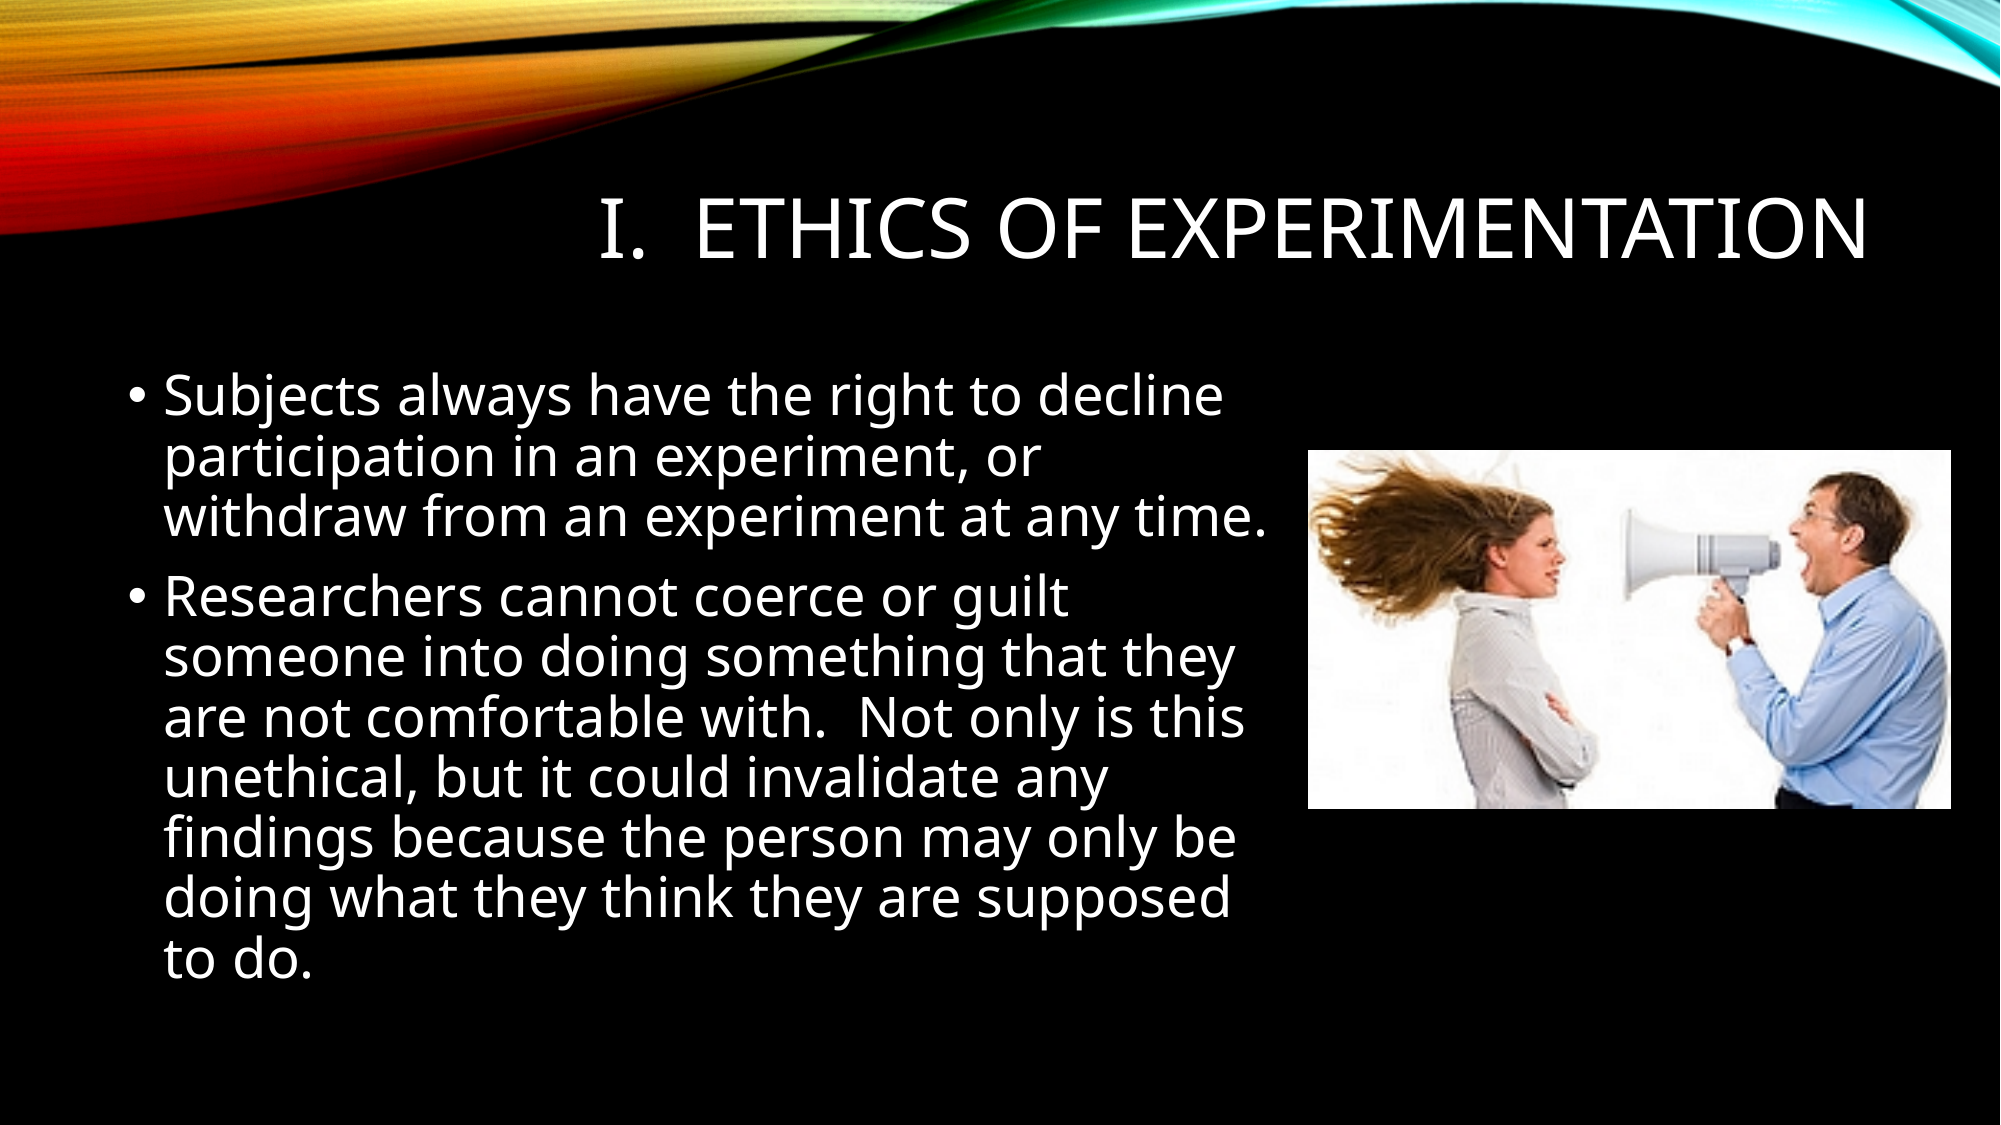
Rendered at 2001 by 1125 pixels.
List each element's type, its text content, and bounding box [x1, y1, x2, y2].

picture [1308, 450, 1951, 810]
picture [0, 0, 2000, 237]
title I. Ethics of Experimentation [474, 125, 1888, 338]
list Subjects always have the right to decline participation in an experiment, or withdraw from an experiment at any time. Researchers cannot coerce or guilt someone into doing something that they are not comfortable with. Not only is this unethical, but it could invalidate any findings because the person may only be doing what they think they are supposed to do. [112, 360, 1293, 1021]
